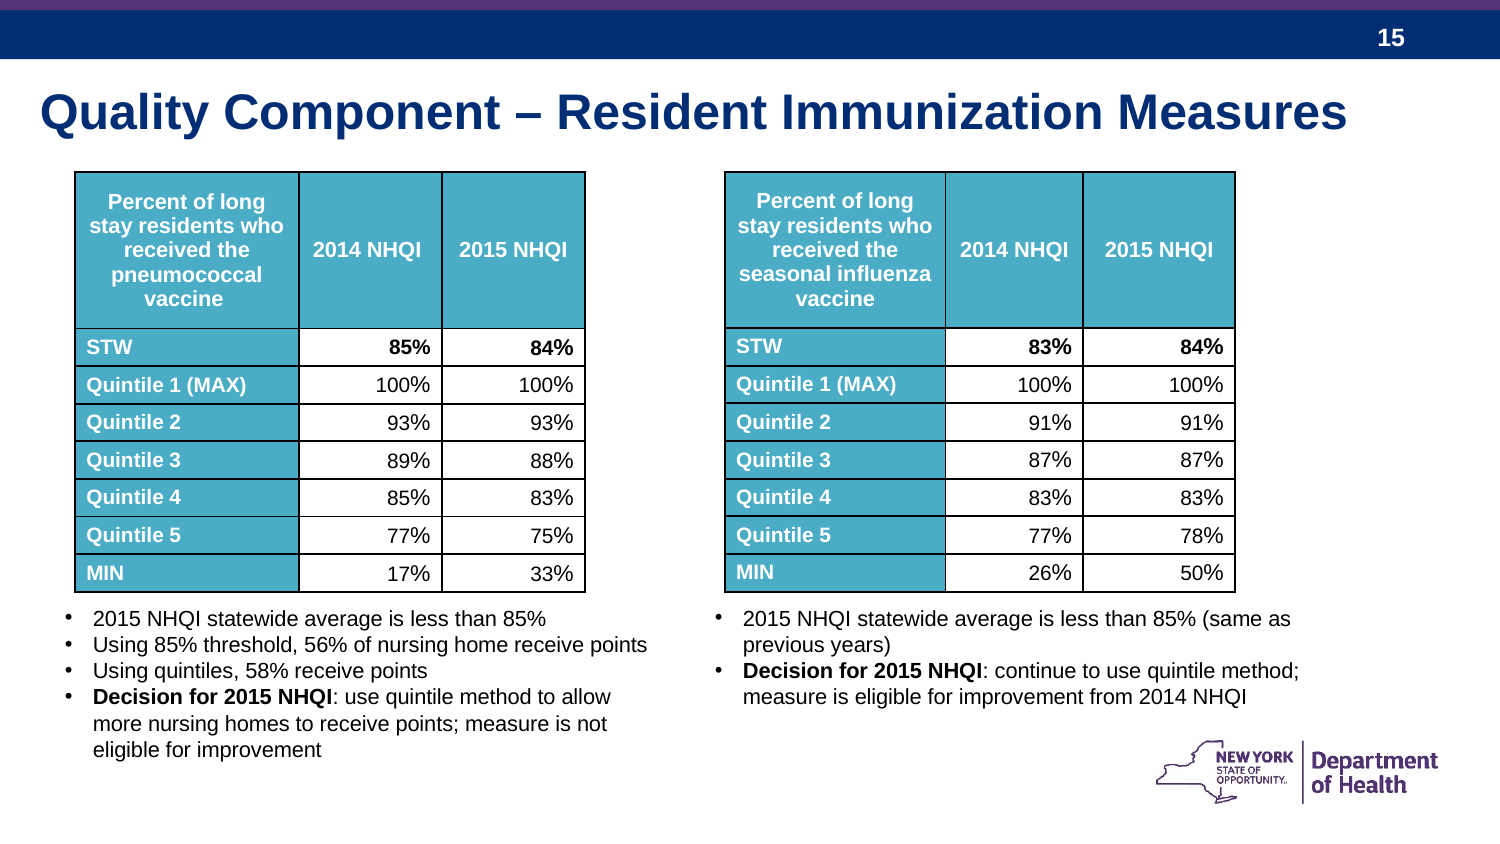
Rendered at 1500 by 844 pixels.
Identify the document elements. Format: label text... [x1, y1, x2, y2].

table_header 2015 NHQI [1084, 173, 1234, 327]
table_cell STW [76, 329, 298, 365]
table_cell 89% [300, 442, 441, 478]
table_header 2015 NHQI [443, 173, 584, 328]
table_header 2014 NHQI [300, 173, 441, 328]
table_cell 26% [946, 555, 1082, 591]
table_cell 87% [1084, 442, 1234, 478]
table_cell 91% [946, 404, 1082, 440]
table_cell 83% [946, 480, 1082, 515]
table_cell 83% [443, 480, 584, 516]
text_box 2015 NHQI statewide average is less than 85% (same as previous years) Decision for 2015 NHQI: continue to use quintile method; measure is eligible for improvement from 2014 NHQI [699, 596, 1325, 844]
table_cell STW [726, 329, 945, 365]
table_cell Quintile 3 [726, 442, 945, 478]
table_cell 75% [443, 517, 584, 553]
table_cell 83% [946, 329, 1082, 365]
table_cell Quintile 1 (MAX) [76, 367, 298, 403]
table_cell 50% [1084, 555, 1234, 591]
table_cell MIN [76, 555, 298, 591]
table_cell 100% [443, 367, 584, 403]
table_cell 88% [443, 442, 584, 478]
table_cell MIN [726, 555, 945, 591]
table_cell 83% [1084, 480, 1234, 515]
table_cell 100% [946, 367, 1082, 402]
table_cell Quintile 1 (MAX) [726, 367, 945, 402]
table_cell 85% [300, 480, 441, 516]
table_cell 93% [300, 405, 441, 440]
table_cell 77% [300, 517, 441, 553]
table_cell 87% [946, 442, 1082, 478]
table_cell Quintile 5 [726, 517, 945, 553]
text_box Quality Component – Resident Immunization Measures [24, 71, 1425, 160]
table_header Percent of long stay residents who received the pneumococcal vaccine [76, 173, 298, 328]
picture [1325, 740, 1438, 804]
table_cell 100% [300, 367, 441, 403]
table_cell 91% [1084, 404, 1234, 440]
table_cell Quintile 3 [76, 442, 298, 478]
table_cell 100% [1084, 367, 1234, 402]
table_cell 17% [300, 555, 441, 591]
table_cell Quintile 2 [76, 405, 298, 440]
table_cell 93% [443, 405, 584, 440]
text_box 2015 NHQI statewide average is less than 85% Using 85% threshold, 56% of nursing home receive points Using quintiles, 58% receive points Decision for 2015 NHQI: use quintile method to allow more nursing homes to receive points; measure is not eligible for improvement [50, 596, 675, 844]
table_header 2014 NHQI [946, 173, 1082, 327]
table_cell Quintile 2 [726, 404, 945, 440]
table_cell 33% [443, 555, 584, 591]
table_cell 77% [946, 517, 1082, 553]
table_header Percent of long stay residents who received the seasonal influenza vaccine [726, 173, 945, 327]
table_cell Quintile 4 [76, 480, 298, 516]
table_cell 84% [443, 329, 584, 365]
table_cell Quintile 5 [76, 517, 298, 553]
table_cell Quintile 4 [726, 480, 945, 515]
table_cell 85% [300, 329, 441, 365]
table_cell 78% [1084, 517, 1234, 553]
table_cell 84% [1084, 329, 1234, 365]
